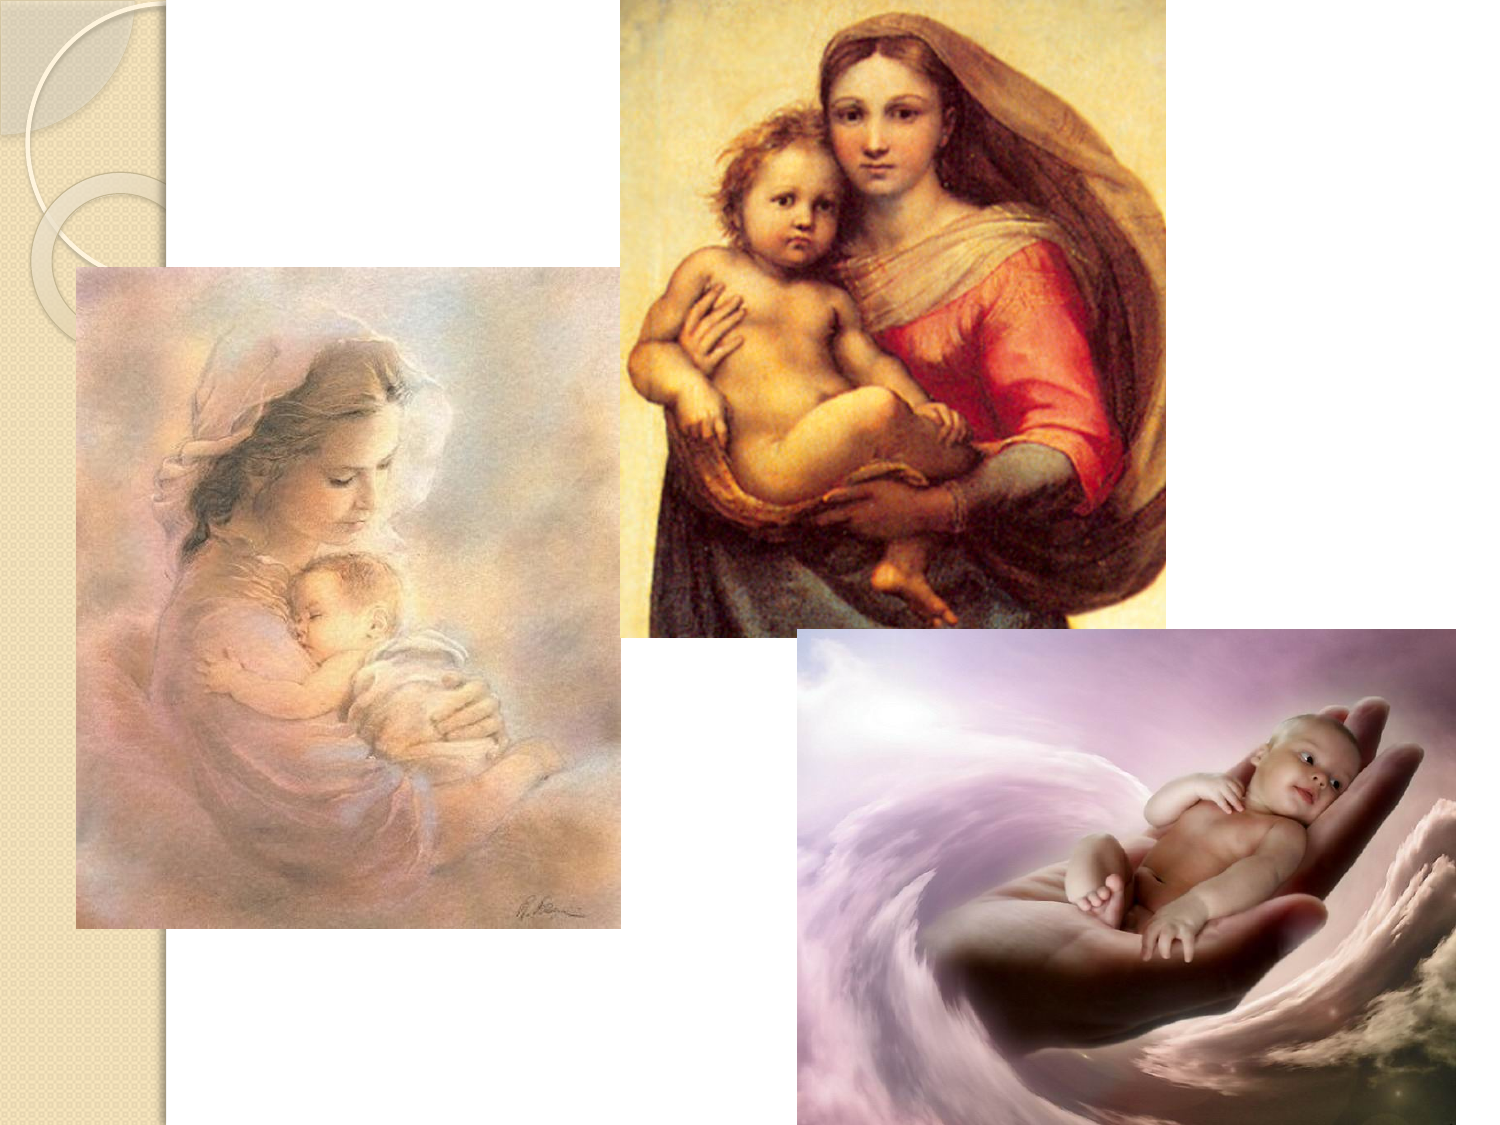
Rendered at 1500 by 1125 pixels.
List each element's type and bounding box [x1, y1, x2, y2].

picture [619, 0, 1456, 1125]
list [76, 266, 621, 929]
